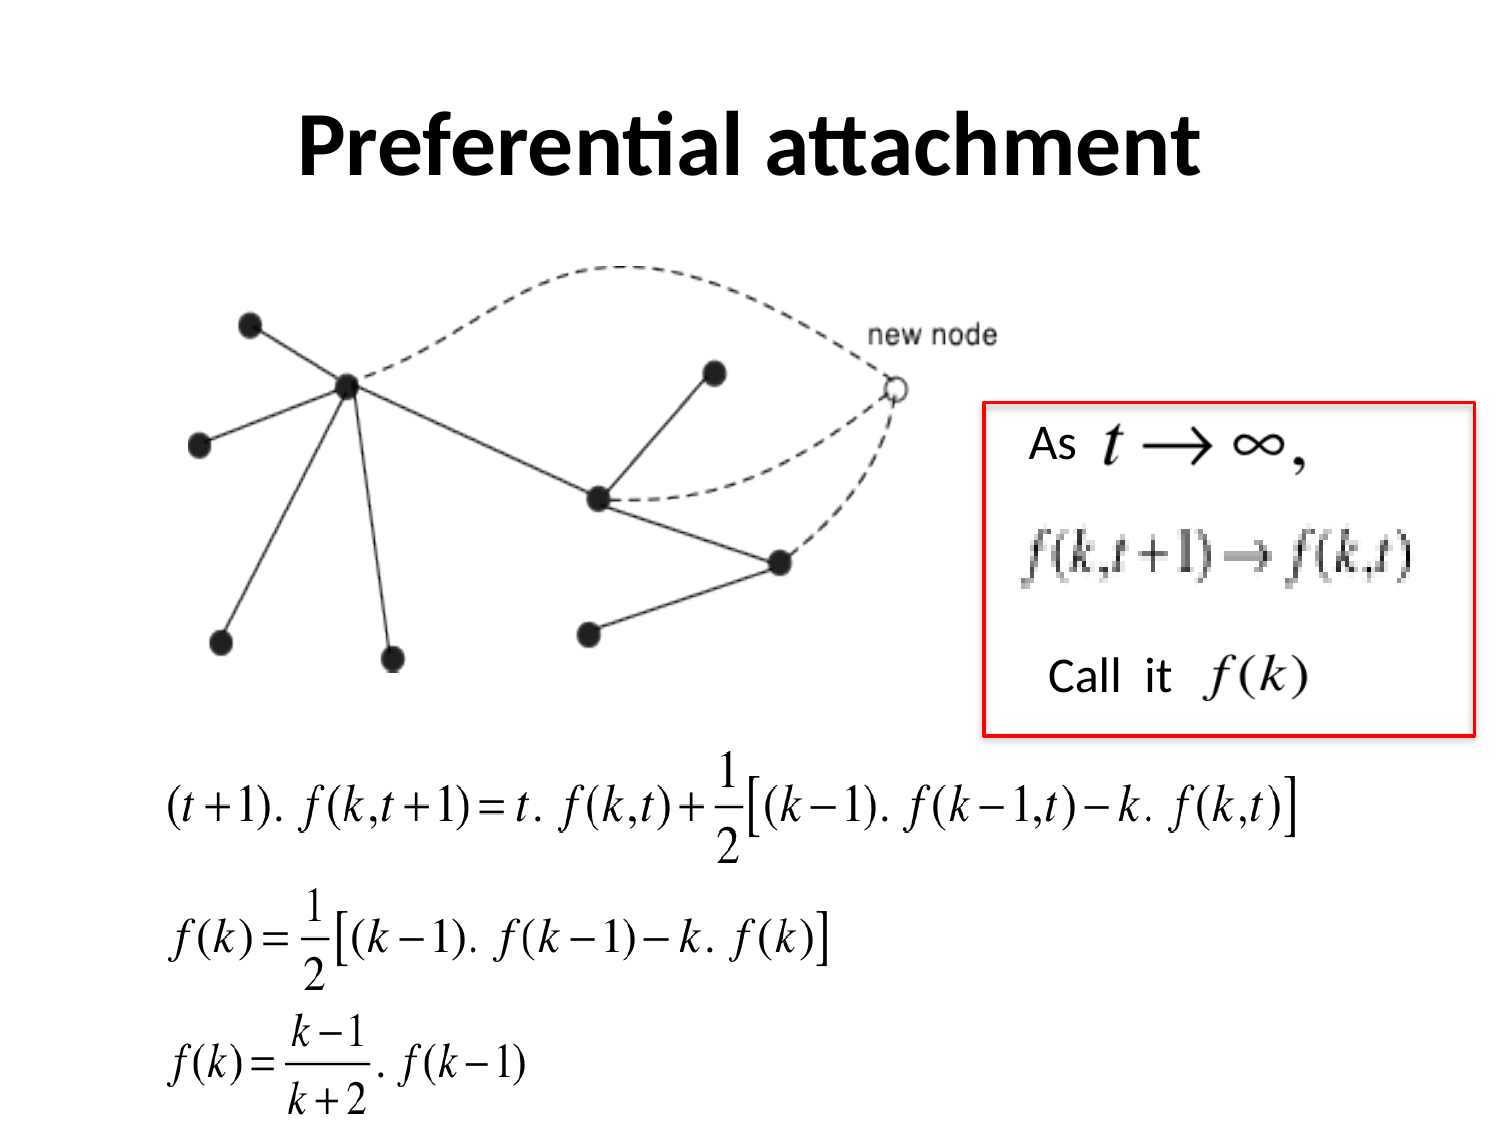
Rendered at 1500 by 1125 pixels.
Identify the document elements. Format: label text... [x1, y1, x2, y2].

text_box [160, 735, 1302, 875]
title Preferential attachment [75, 45, 1425, 233]
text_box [160, 874, 834, 1002]
picture [188, 266, 1419, 673]
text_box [160, 1000, 532, 1125]
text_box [1193, 642, 1320, 711]
text_box [983, 402, 1475, 737]
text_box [1092, 402, 1320, 489]
